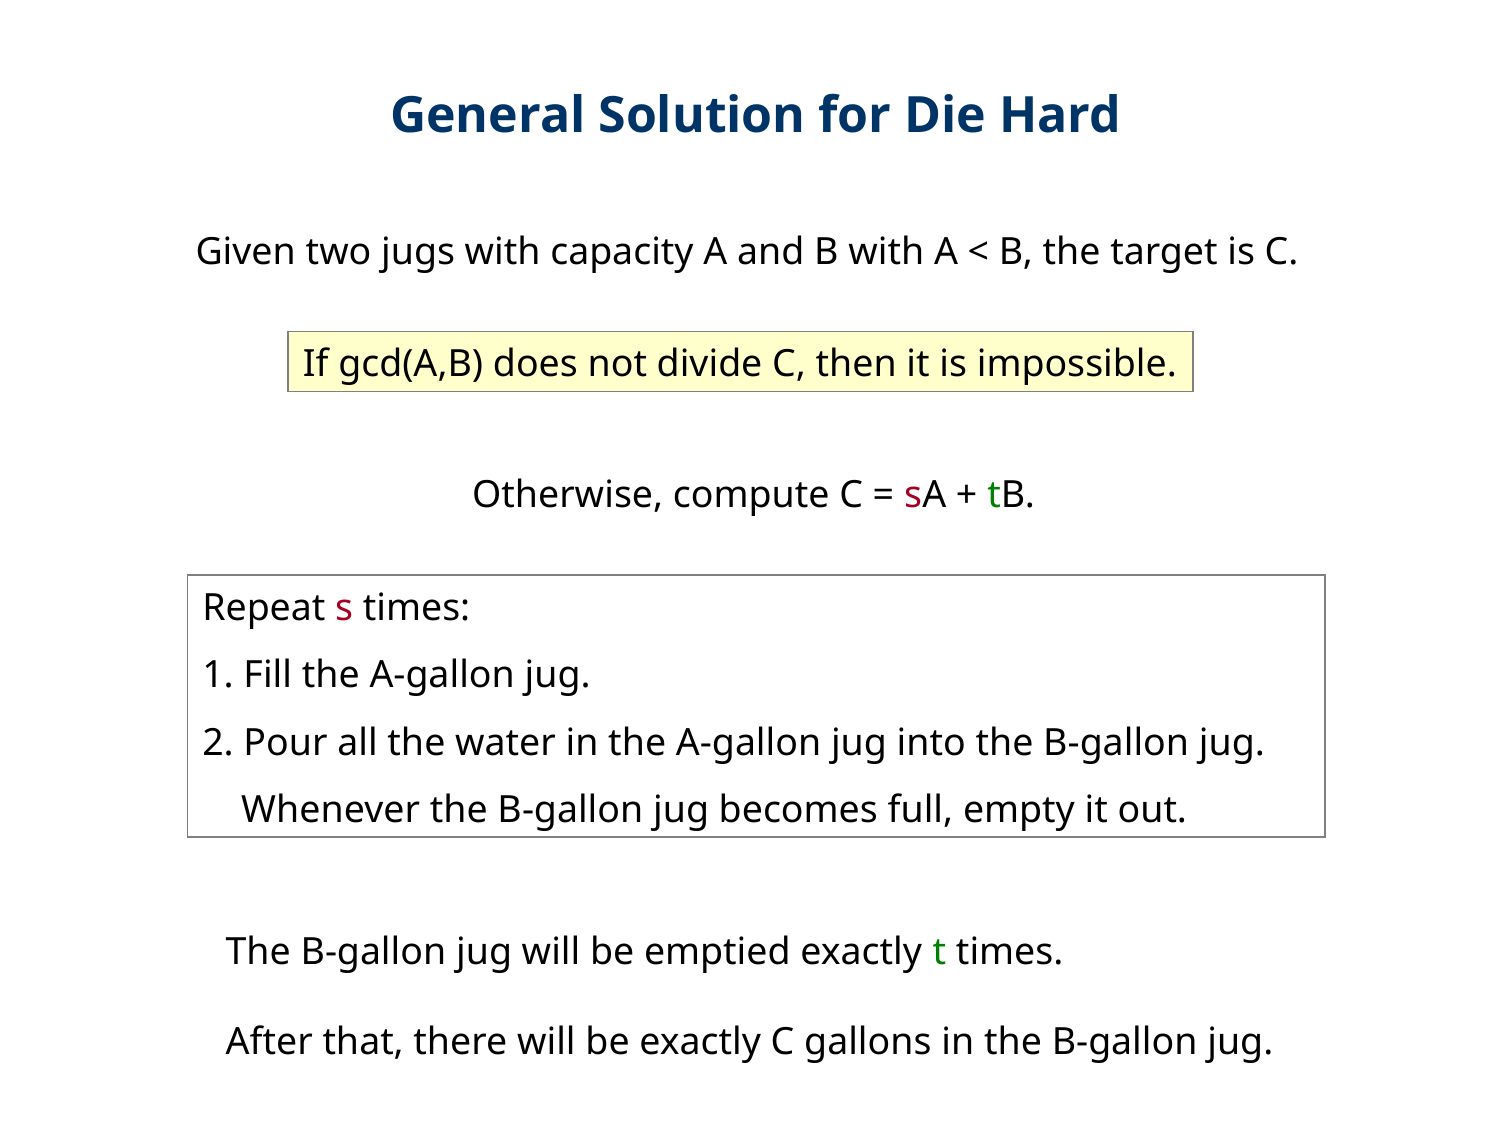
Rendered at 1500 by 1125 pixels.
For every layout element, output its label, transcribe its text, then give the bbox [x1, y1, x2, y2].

text_box Otherwise, compute C = sA + tB. [457, 462, 1050, 523]
text_box The B-gallon jug will be emptied exactly t times. After that, there will be exactly C gallons in the B-gallon jug. [210, 919, 1290, 1069]
text_box If gcd(A,B) does not divide C, then it is impossible. [288, 331, 1193, 392]
text_box Repeat s times: 1. Fill the A-gallon jug. 2. Pour all the water in the A-gallon jug into the B-gallon jug. Whenever the B-gallon jug becomes full, empty it out. [187, 575, 1325, 838]
text_box Given two jugs with capacity A and B with A < B, the target is C. [180, 219, 1315, 279]
text_box General Solution for Die Hard [375, 74, 1137, 150]
